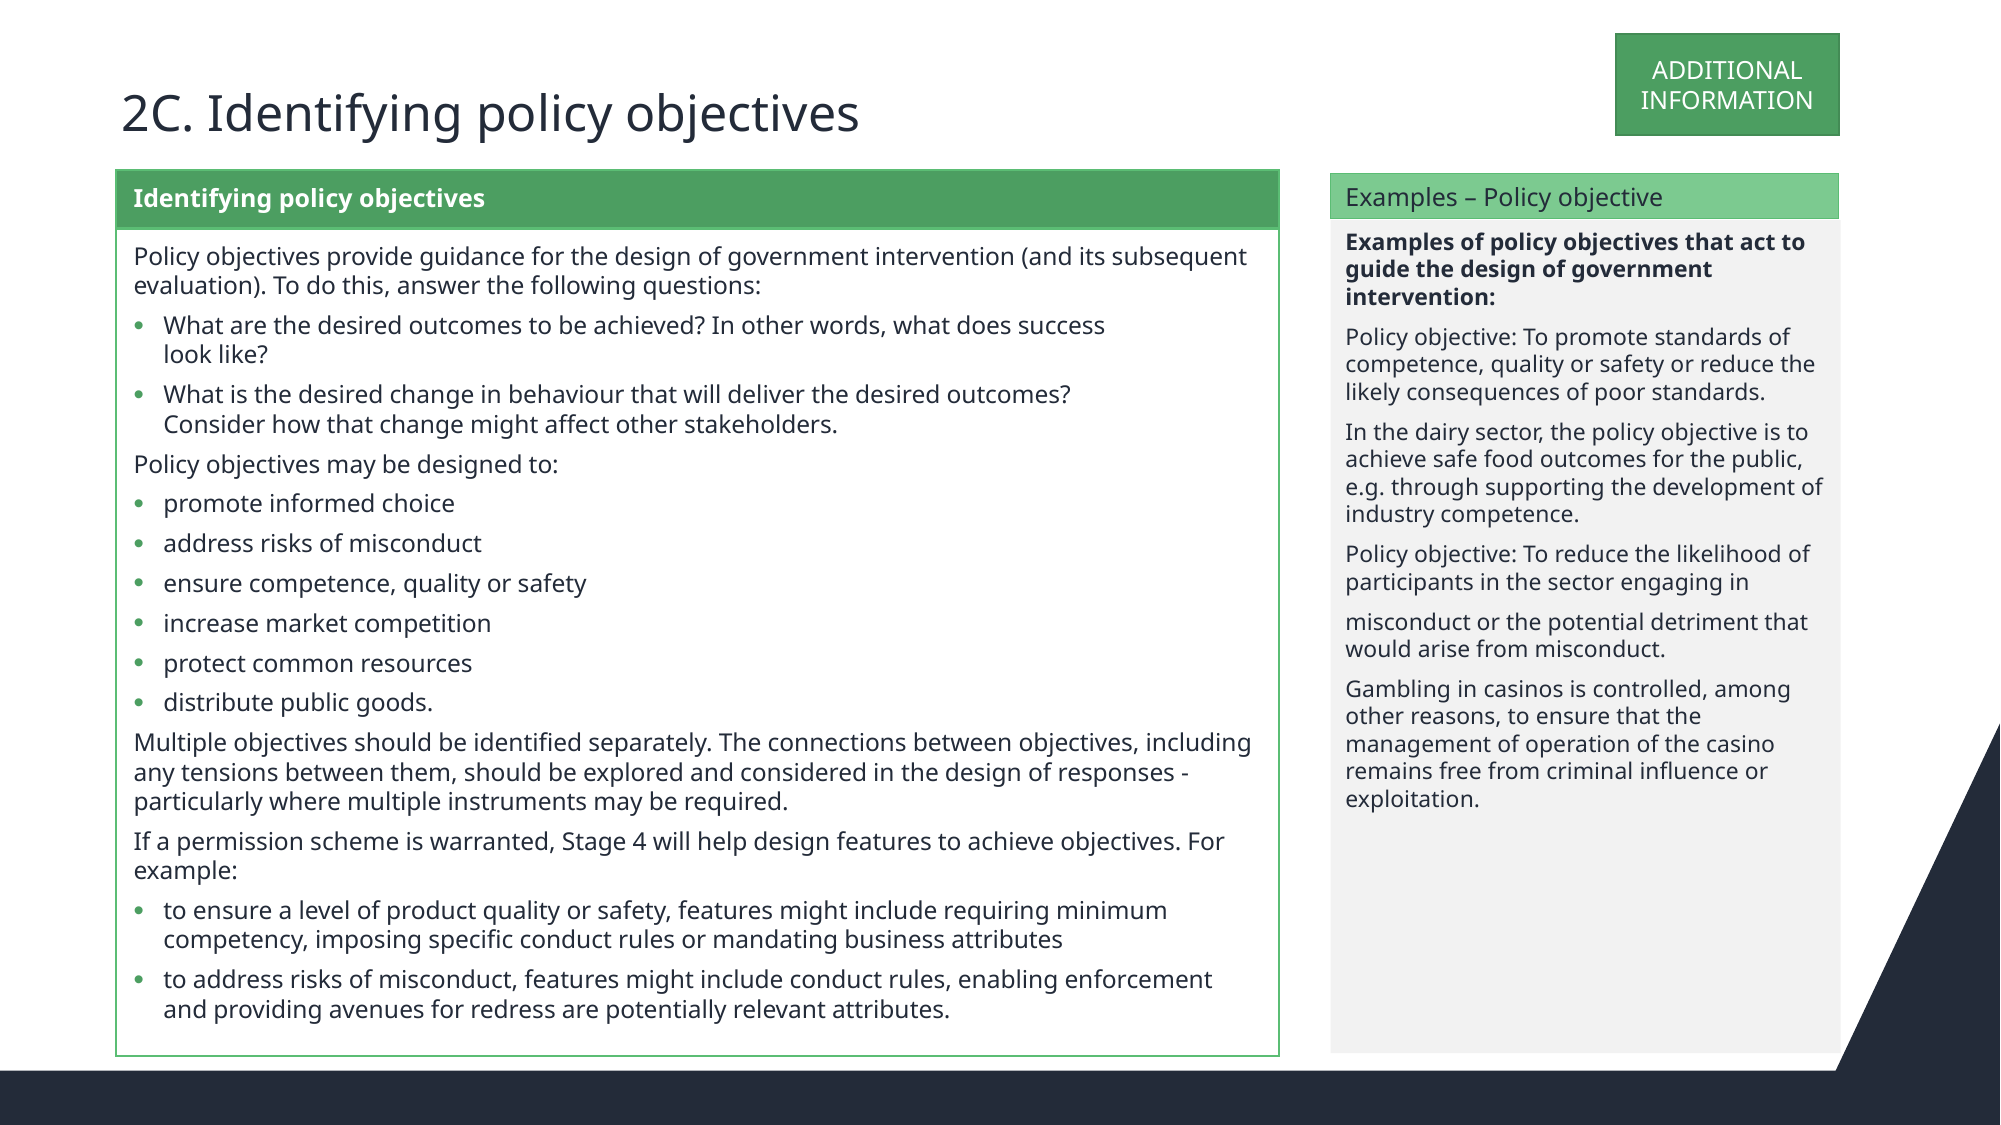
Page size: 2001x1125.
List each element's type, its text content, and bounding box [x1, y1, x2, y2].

text_box Examples of policy objectives that act to guide the design of government intervention: Policy objective: To promote standards of competence, quality or safety or reduce the likely consequences of poor standards. In the dairy sector, the policy objective is to achieve safe food outcomes for the public, e.g. through supporting the development of industry competence. Policy objective: To reduce the likelihood of participants in the sector engaging in misconduct or the potential detriment that would arise from misconduct. Gambling in casinos is controlled, among other reasons, to ensure that the management of operation of the casino remains free from criminal influence or exploitation. [1330, 220, 1841, 1054]
text_box Examples – Policy objective [1330, 173, 1839, 219]
text_box Identifying policy objectives [115, 169, 1280, 228]
text_box Policy objectives provide guidance for the design of government intervention (and its subsequent evaluation). To do this, answer the following questions: What are the desired outcomes to be achieved? In other words, what does success look like? What is the desired change in behaviour that will deliver the desired outcomes? Consider how that change might affect other stakeholders. Policy objectives may be designed to: promote informed choice address risks of misconduct ensure competence, quality or safety increase market competition protect common resources distribute public goods. Multiple objectives should be identified separately. The connections between objectives, including any tensions between them, should be explored and considered in the design of responses - particularly where multiple instruments may be required. If a permission scheme is warranted, Stage 4 will help design features to achieve objectives. For example: to ensure a level of product quality or safety, features might include requiring minimum competency, imposing specific conduct rules or mandating business attributes to address risks of misconduct, features might include conduct rules, enabling enforcement and providing avenues for redress are potentially relevant attributes. [115, 228, 1280, 1057]
text_box ADDITIONAL INFORMATION [1615, 33, 1840, 136]
title 2C. Identifying policy objectives [115, 66, 1841, 150]
